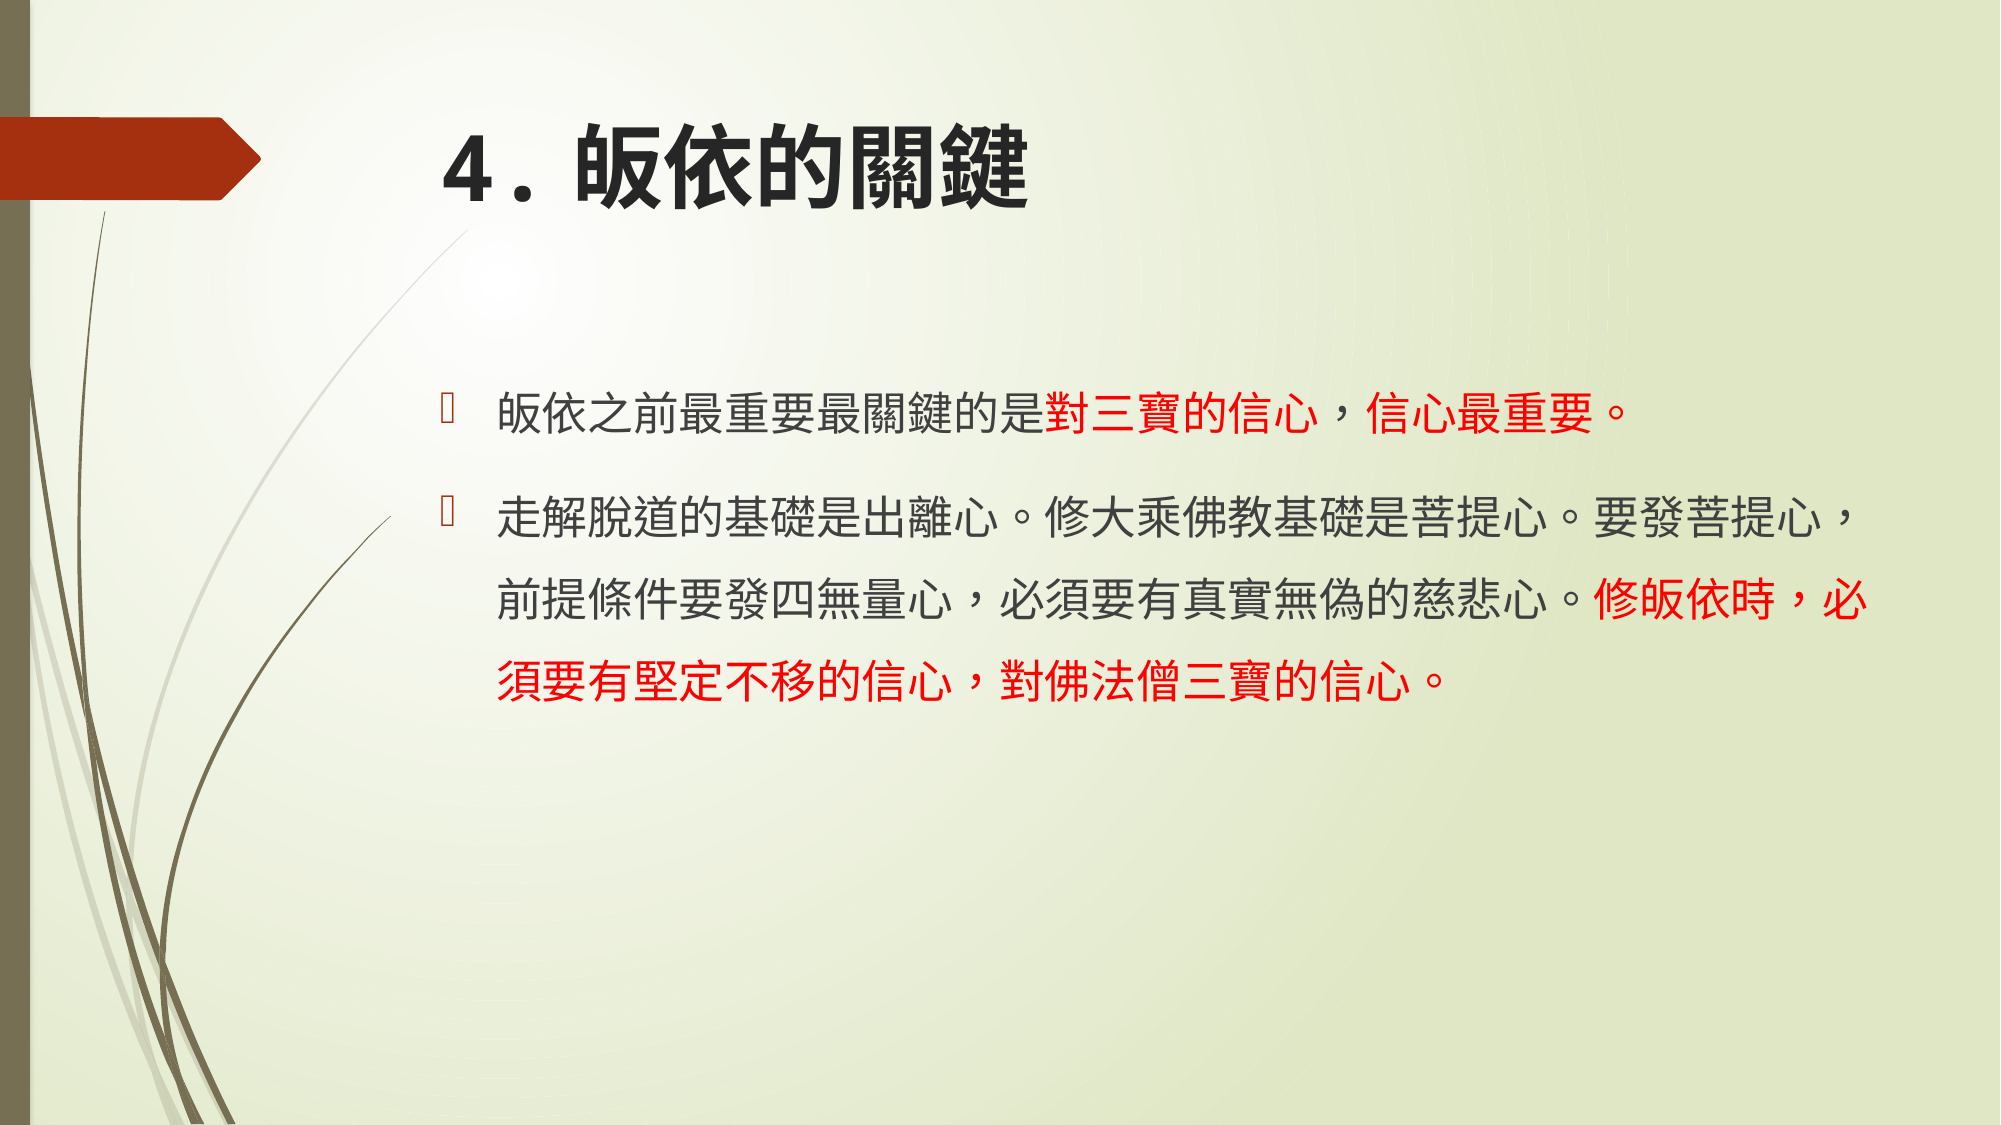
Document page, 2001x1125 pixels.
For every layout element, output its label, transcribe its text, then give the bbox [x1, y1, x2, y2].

title 4.皈依的關鍵 [425, 102, 1888, 313]
list 皈依之前最重要最關鍵的是對三寶的信心，信心最重要。 走解脫道的基礎是出離心。修大乘佛教基礎是菩提心。要發菩提心，前提條件要發四無量心，必須要有真實無偽的慈悲心。修皈依時，必須要有堅定不移的信心，對佛法僧三寶的信心。 [424, 350, 1888, 970]
